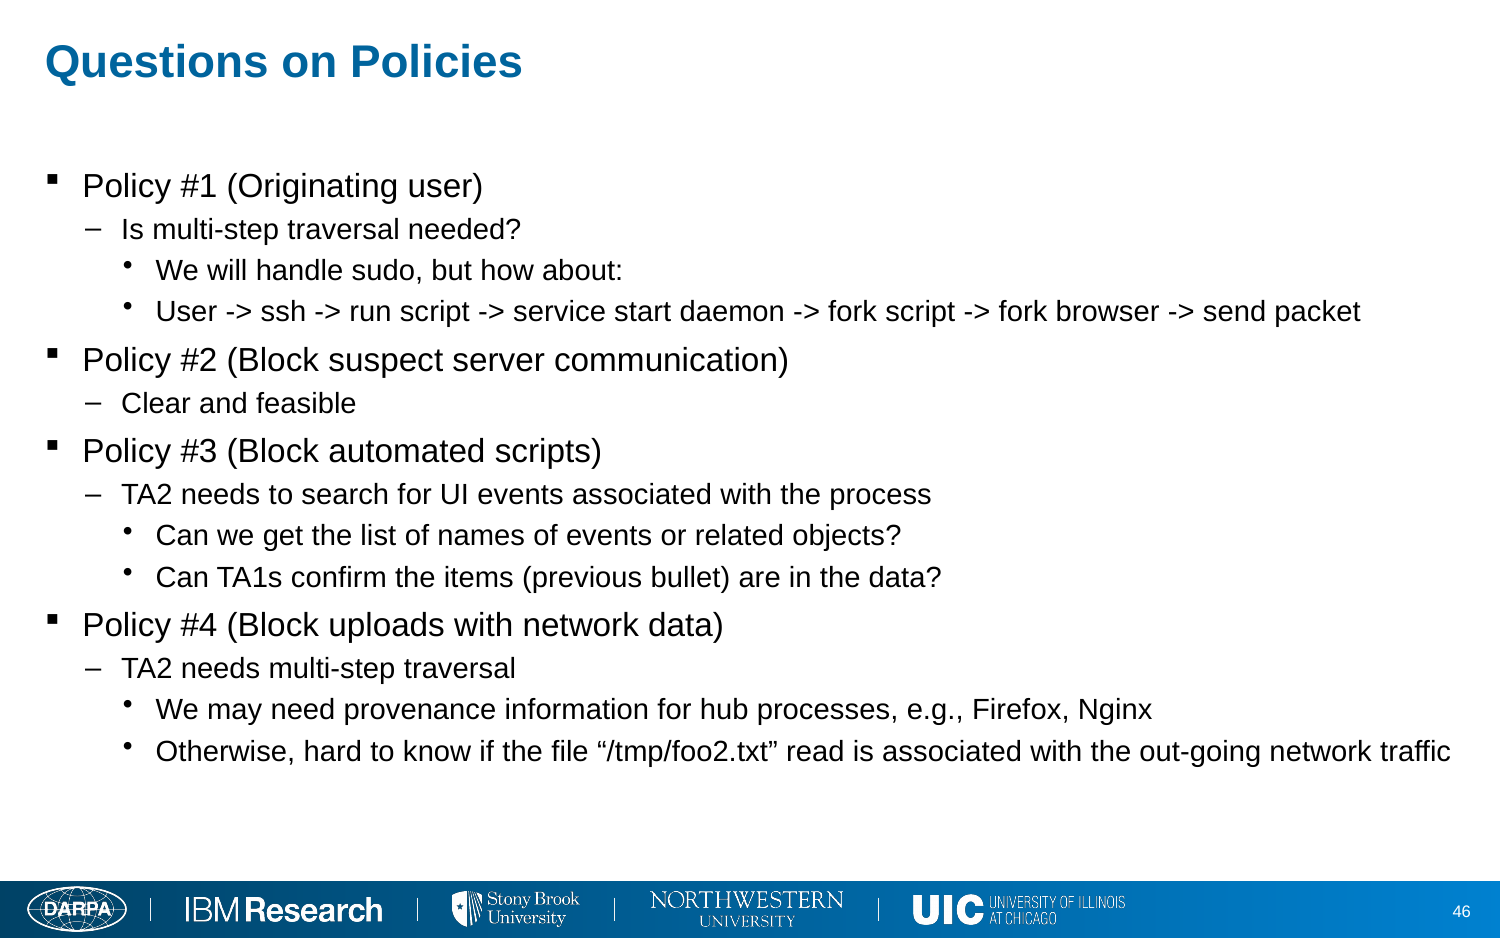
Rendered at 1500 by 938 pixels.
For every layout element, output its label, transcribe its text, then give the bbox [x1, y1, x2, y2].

title Questions on Policies [29, 29, 1469, 85]
list Policy #1 (Originating user) Is multi-step traversal needed? We will handle sudo, but how about: User -> ssh -> run script -> service start daemon -> fork script -> fork browser -> send packet Policy #2 (Block suspect server communication) Clear and feasible Policy #3 (Block automated scripts) TA2 needs to search for UI events associated with the process Can we get the list of names of events or related objects? Can TA1s confirm the items (previous bullet) are in the data? Policy #4 (Block uploads with network data) TA2 needs multi-step traversal We may need provenance information for hub processes, e.g., Firefox, Nginx Otherwise, hard to know if the file “/tmp/foo2.txt” read is associated with the out-going network traffic [29, 155, 1469, 807]
picture [27, 886, 127, 932]
picture [650, 891, 843, 927]
picture [452, 891, 580, 927]
picture [186, 897, 382, 922]
picture [913, 894, 1125, 925]
